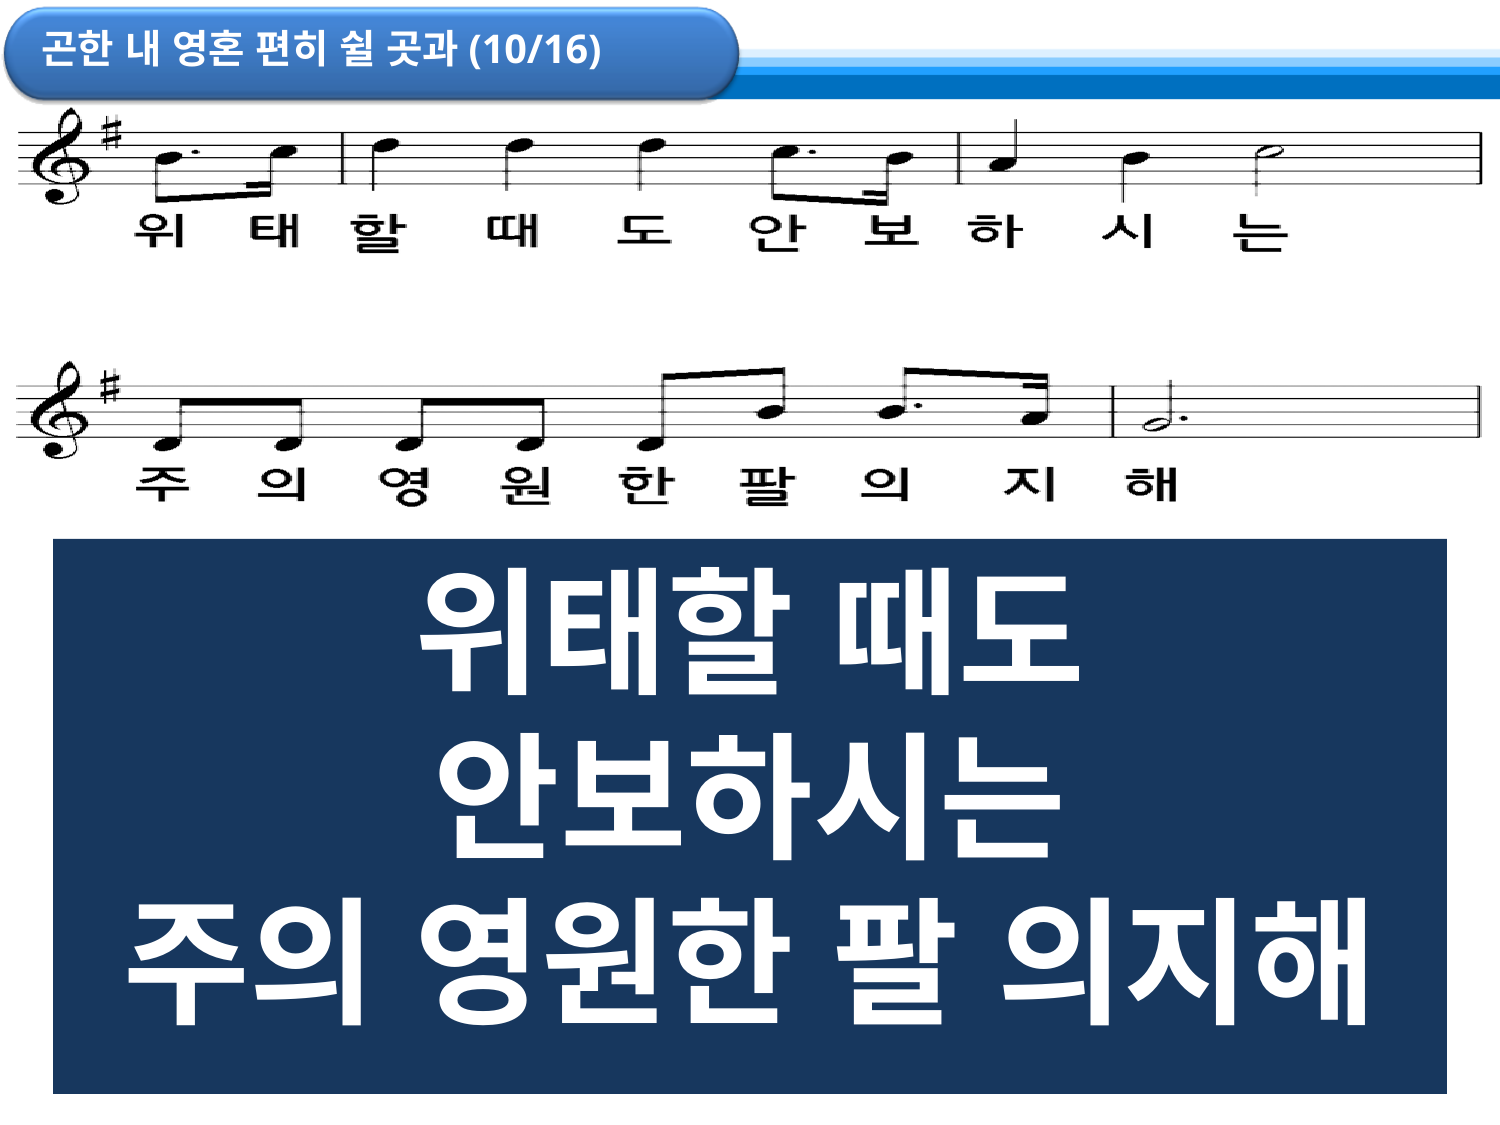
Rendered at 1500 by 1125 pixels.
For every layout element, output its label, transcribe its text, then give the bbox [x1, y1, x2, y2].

picture [1, 0, 1500, 658]
text_box 위태할 때도 안보하시는 주의 영원한 팔 의지해 [53, 666, 1447, 1094]
